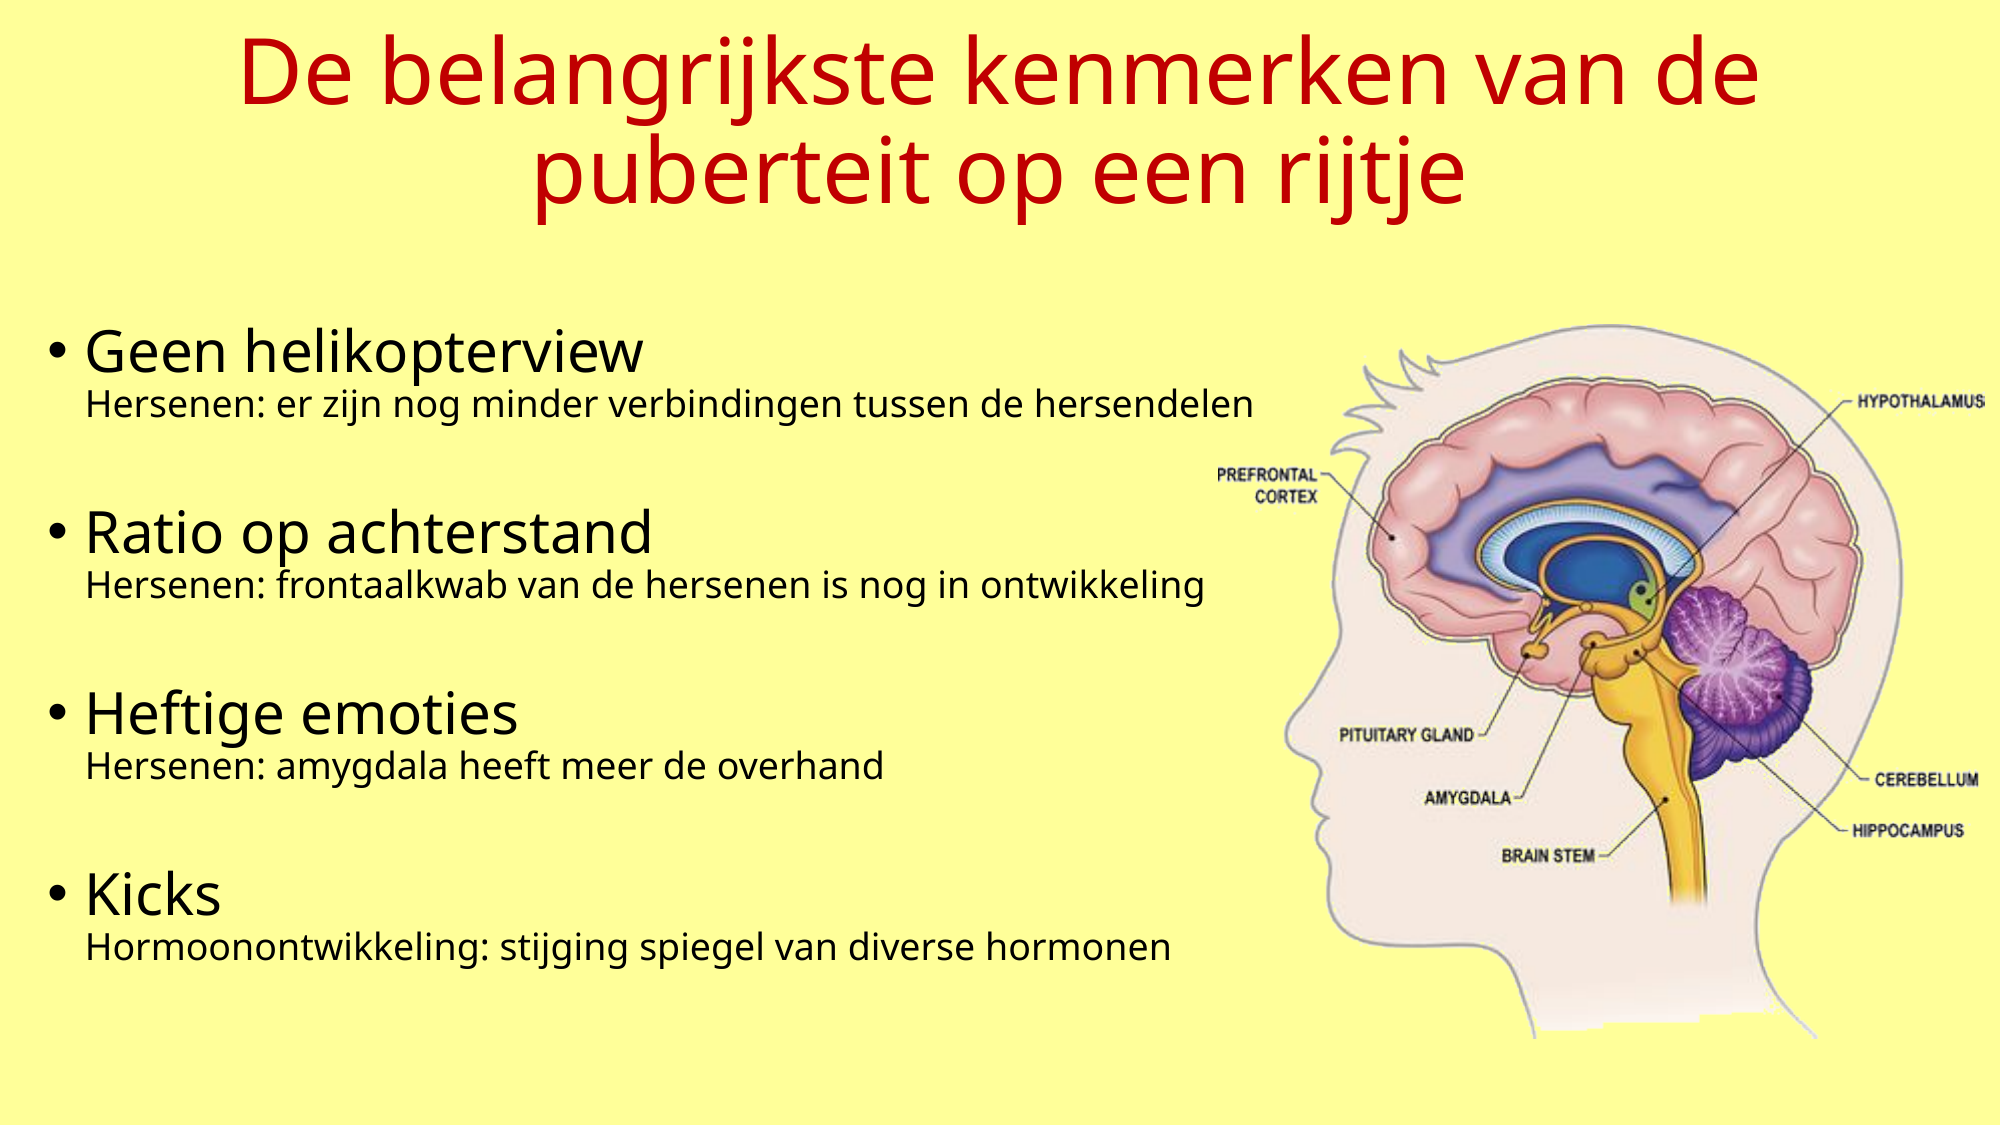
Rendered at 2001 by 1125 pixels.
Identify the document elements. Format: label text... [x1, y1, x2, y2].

text_box Geen helikopterview Hersenen: er zijn nog minder verbindingen tussen de hersendelen Ratio op achterstand Hersenen: frontaalkwab van de hersenen is nog in ontwikkeling Heftige emoties Hersenen: amygdala heeft meer de overhand Kicks Hormoonontwikkeling: stijging spiegel van diverse hormonen [32, 314, 1902, 1125]
picture [1218, 324, 1985, 1039]
text_box De belangrijkste kenmerken van de puberteit op een rijtje [78, 21, 1922, 228]
